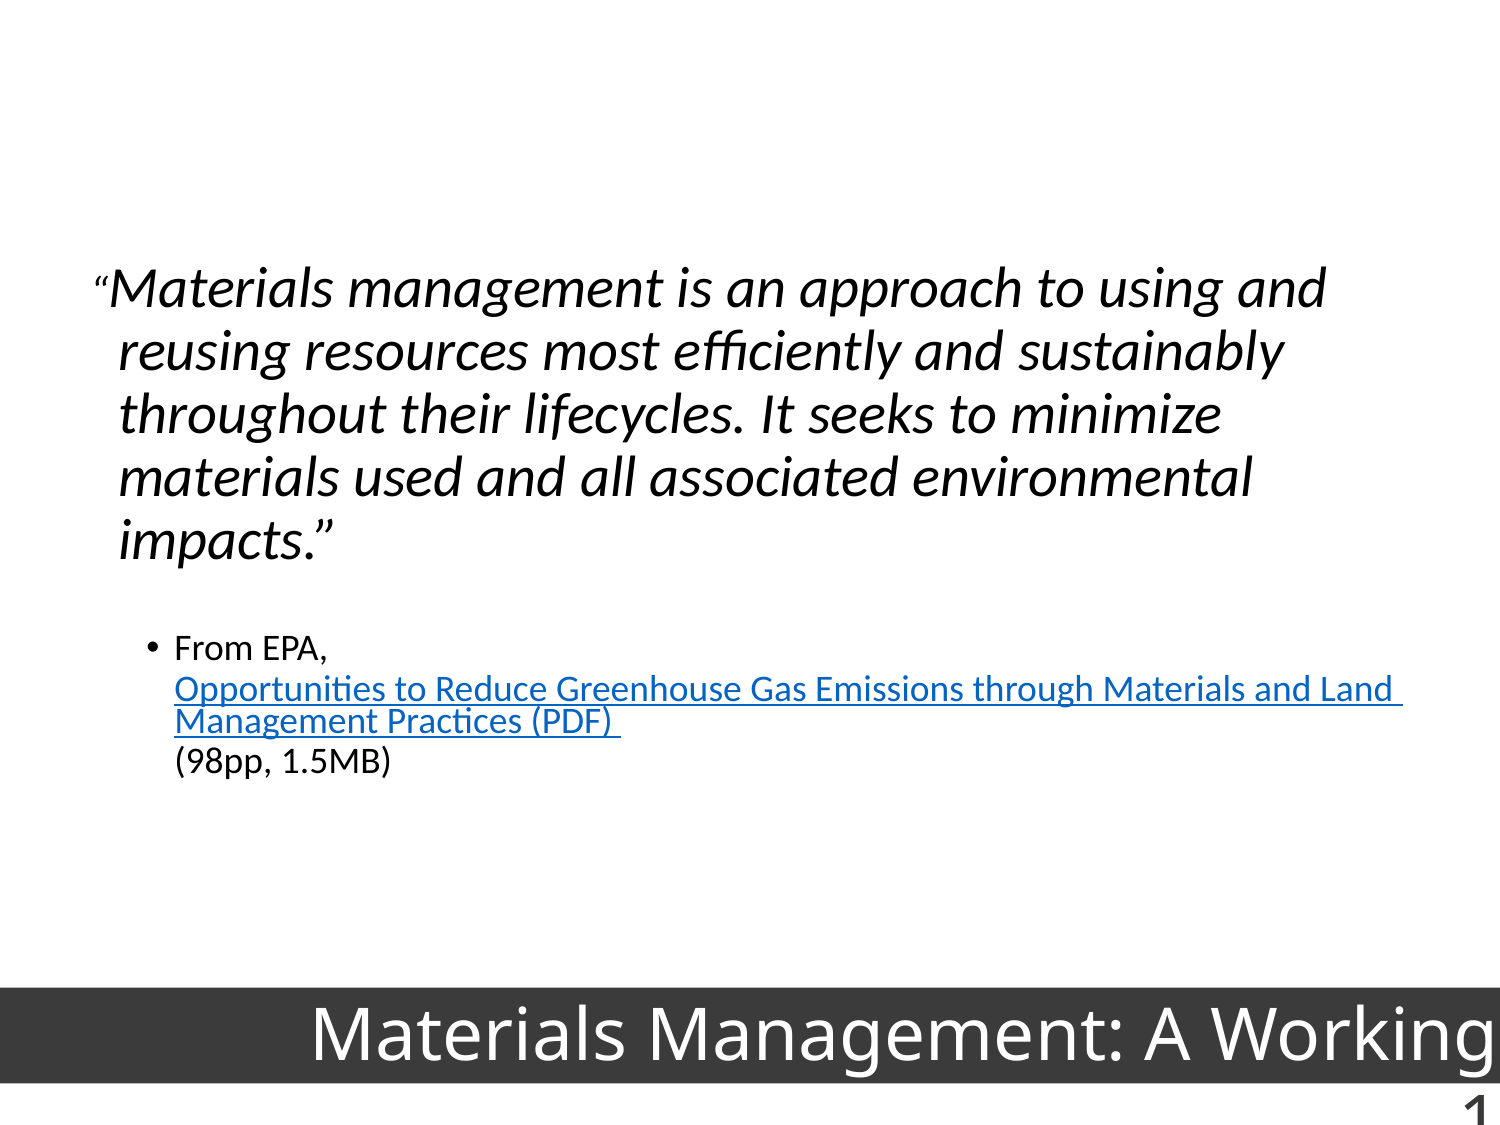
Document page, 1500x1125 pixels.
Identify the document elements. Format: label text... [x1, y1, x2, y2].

list “Materials management is an approach to using and reusing resources most efficiently and sustainably throughout their lifecycles. It seeks to minimize materials used and all associated environmental impacts.” From EPA, Opportunities to Reduce Greenhouse Gas Emissions through Materials and Land Management Practices (PDF) (98pp, 1.5MB) [75, 249, 1425, 775]
text_box Materials Management: A Working Definition1 [0, 987, 1500, 1084]
